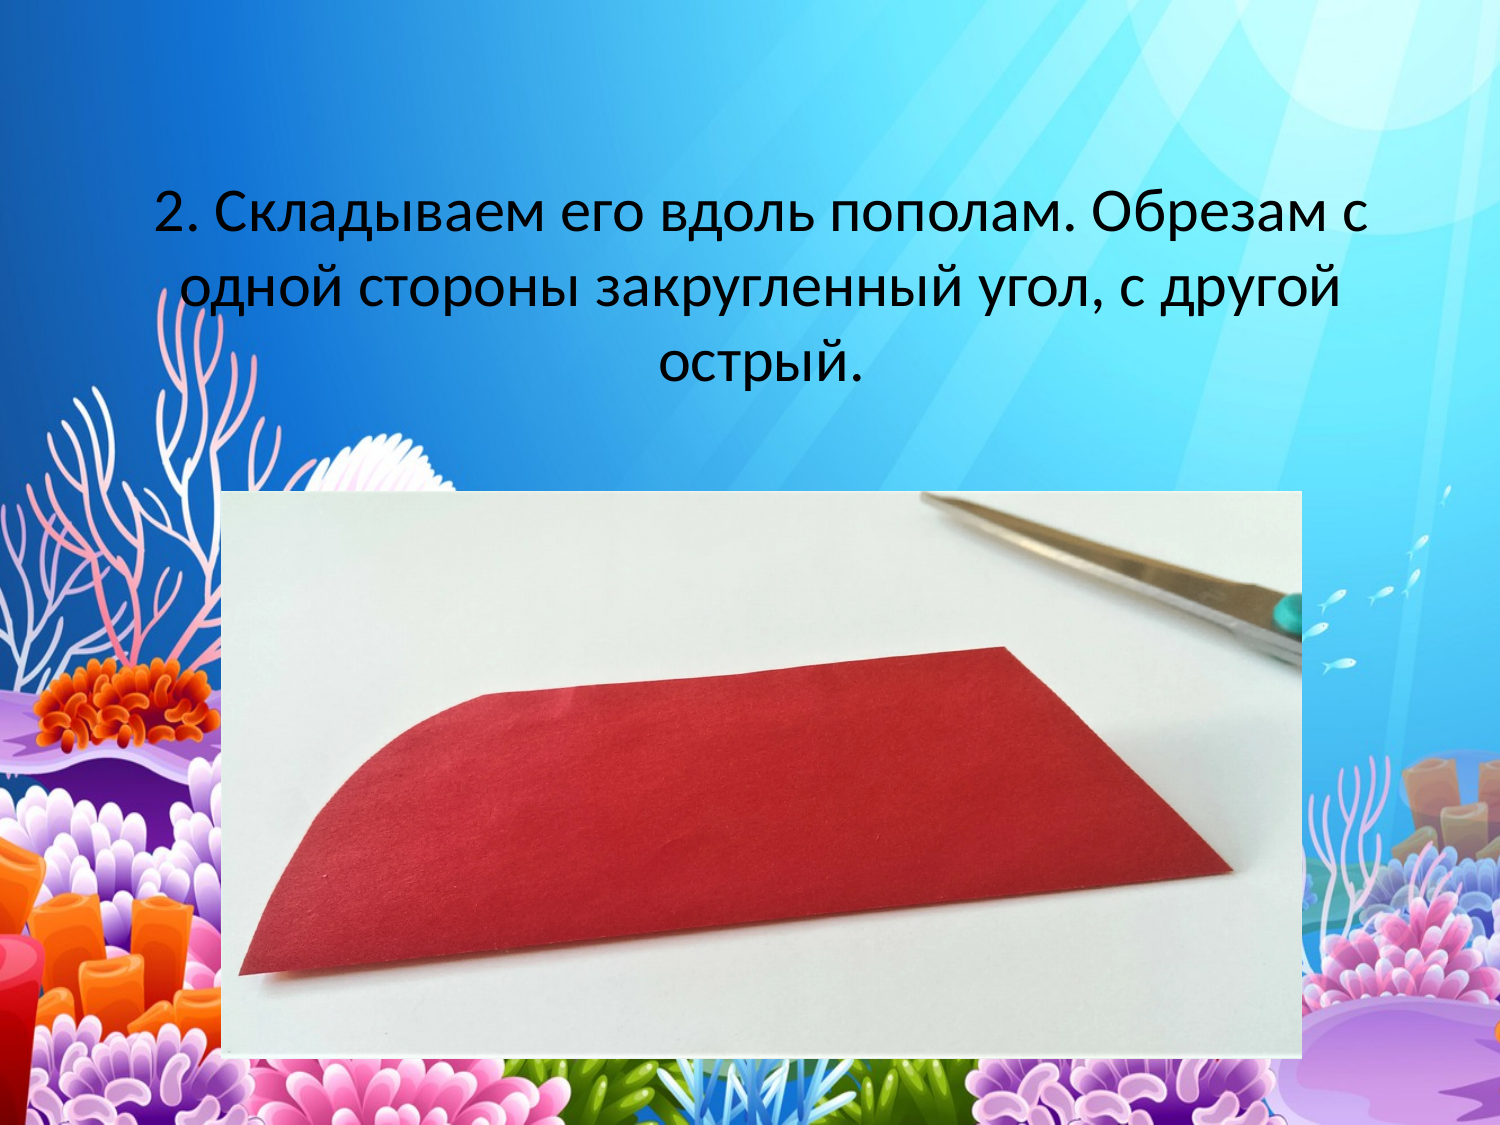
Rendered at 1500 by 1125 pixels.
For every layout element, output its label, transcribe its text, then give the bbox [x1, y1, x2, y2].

picture [0, 0, 1500, 1125]
title 2. Складываем его вдоль пополам. Обрезам с одной стороны закругленный угол, с другой острый. [123, 160, 1399, 402]
